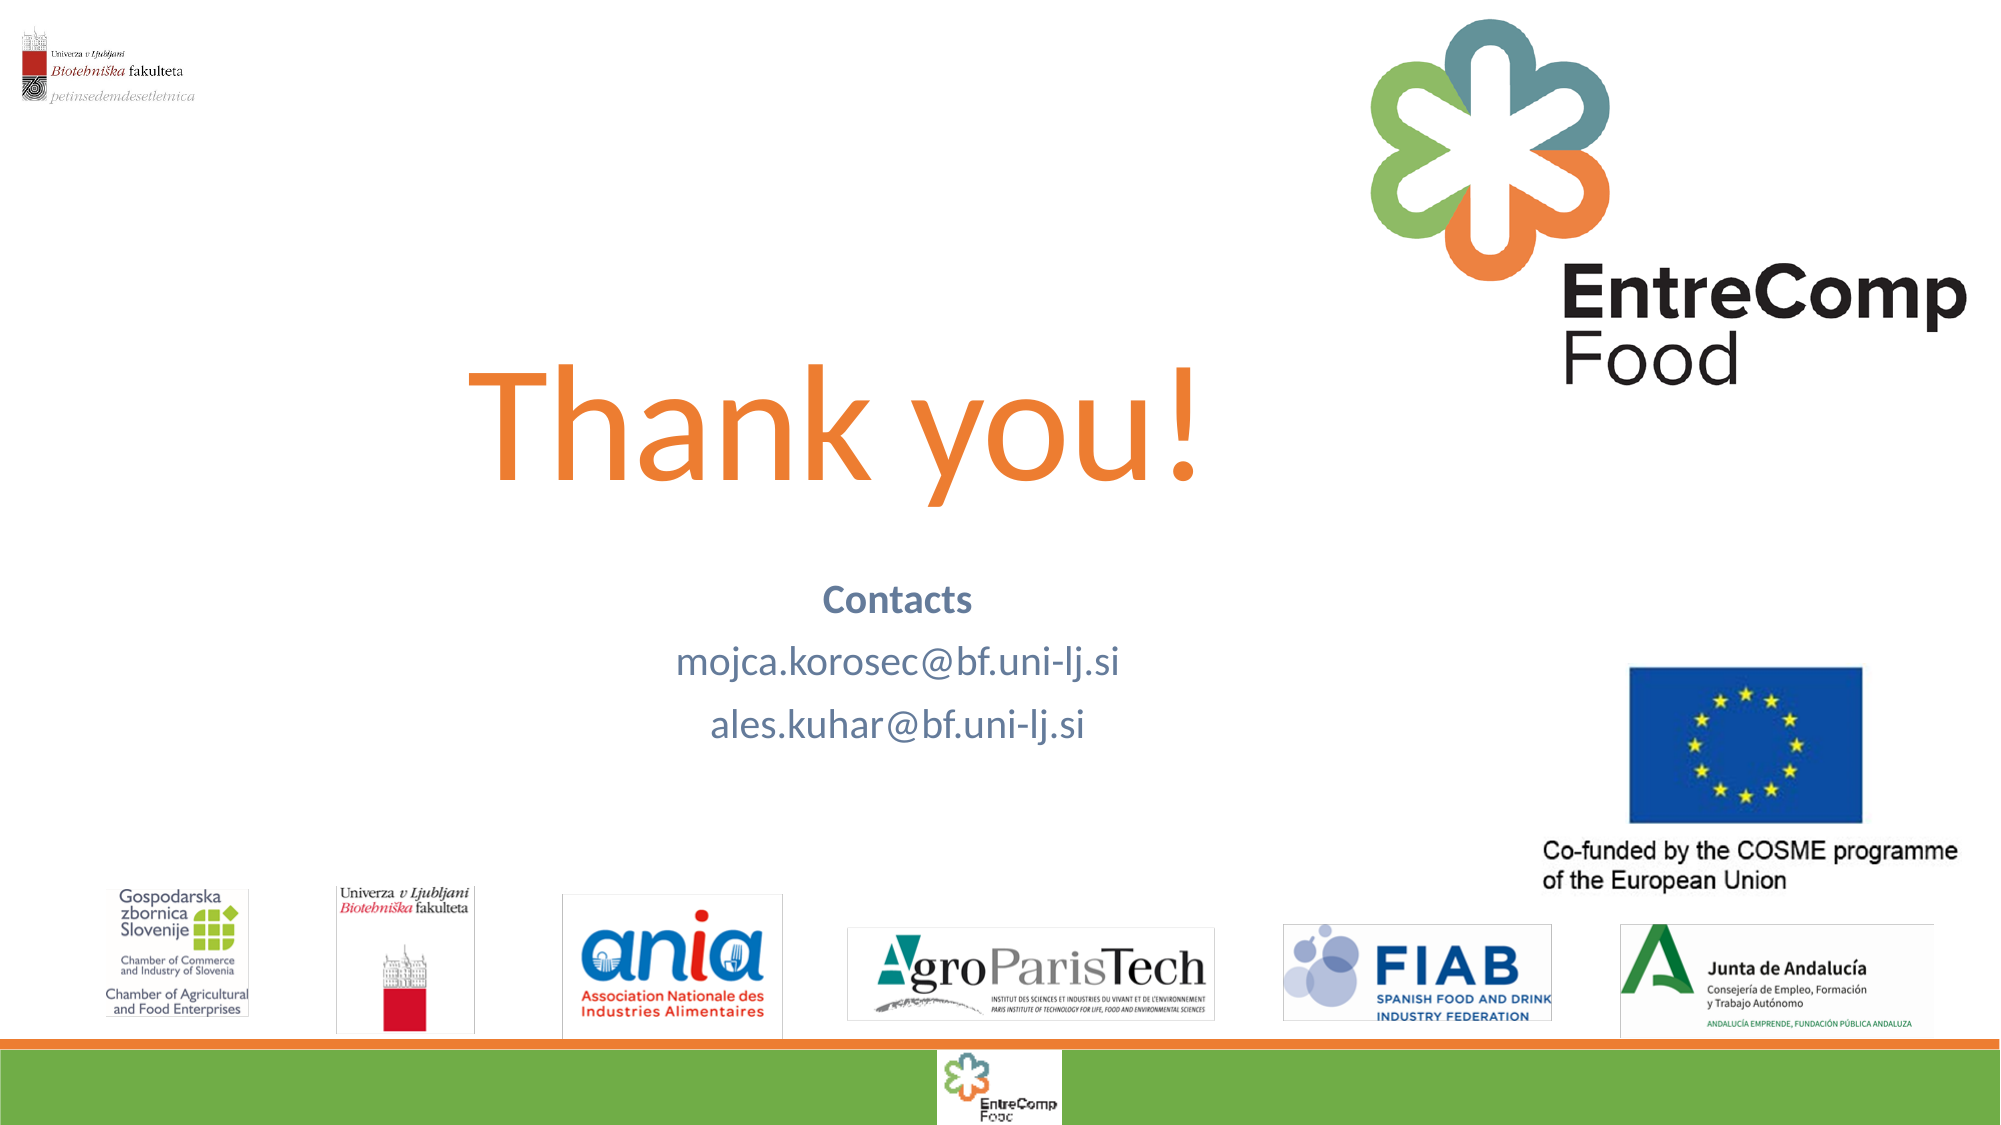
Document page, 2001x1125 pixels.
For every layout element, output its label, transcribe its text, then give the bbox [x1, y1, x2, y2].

text_box Contacts mojca.korosec@bf.uni-lj.si ales.kuhar@bf.uni-lj.si [660, 564, 1136, 755]
text_box Thank you! [452, 306, 1226, 521]
picture [1364, 5, 1996, 404]
picture [937, 1050, 1062, 1125]
picture [21, 20, 196, 117]
picture [106, 663, 1965, 1039]
